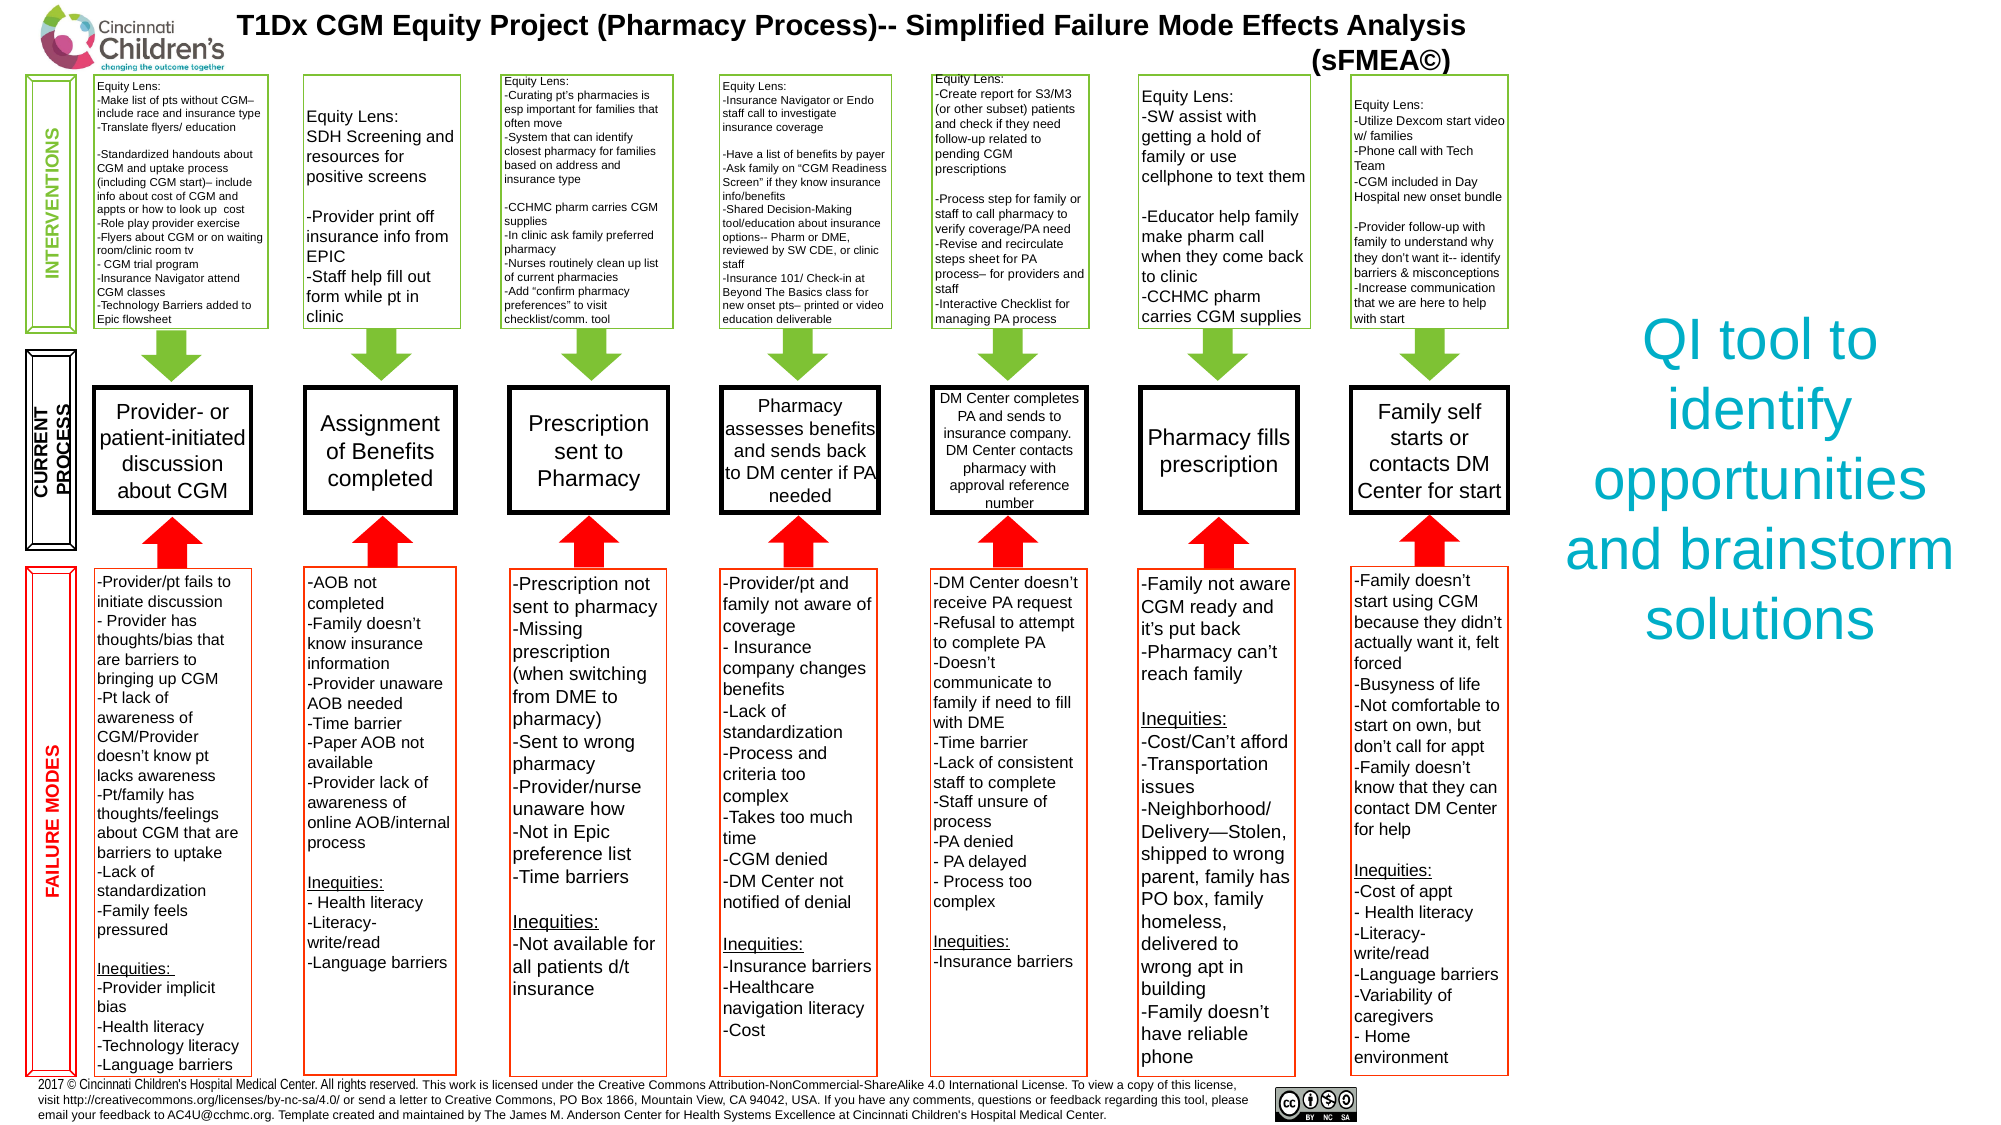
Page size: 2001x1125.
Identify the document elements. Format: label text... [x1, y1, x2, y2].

text_box Equity Lens: -Utilize Dexcom start video w/ families -Phone call with Tech Team -CGM included in Day Hospital new onset bundle -Provider follow-up with family to understand why they don’t want it-- identify barriers & misconceptions -Increase communication that we are here to help with start [1351, 75, 1509, 329]
text_box Equity Lens: -Curating pt’s pharmacies is esp important for families that often move -System that can identify closest pharmacy for families based on address and insurance type -CCHMC pharm carries CGM supplies -In clinic ask family preferred pharmacy -Nurses routinely clean up list of current pharmacies -Add “confirm pharmacy preferences” to visit checklist/comm. tool [501, 75, 674, 329]
text_box -DM Center doesn’t receive PA request -Refusal to attempt to complete PA -Doesn’t communicate to family if need to fill with DME -Time barrier -Lack of consistent staff to complete -Staff unsure of process -PA denied - PA delayed - Process too complex Inequities: -Insurance barriers [930, 568, 1088, 1068]
text_box -Prescription not sent to pharmacy -Missing prescription (when switching from DME to pharmacy) -Sent to wrong pharmacy -Provider/nurse unaware how -Not in Epic preference list -Time barriers Inequities: -Not available for all patients d/t insurance [509, 568, 667, 1068]
text_box INTERVENTIONS [26, 75, 77, 334]
text_box [352, 515, 414, 568]
text_box Equity Lens: -Create report for S3/M3 (or other subset) patients and check if they need follow-up related to pending CGM prescriptions -Process step for family or staff to call pharmacy to verify coverage/PA need -Revise and recirculate steps sheet for PA process– for providers and staff -Interactive Checklist for managing PA process [932, 75, 1090, 329]
text_box Family self starts or contacts DM Center for start [1351, 387, 1509, 513]
text_box DM Center completes PA and sends to insurance company. DM Center contacts pharmacy with approval reference number [932, 387, 1087, 513]
text_box -Family doesn’t start using CGM because they didn’t actually want it, felt forced -Busyness of life -Not comfortable to start on own, but don’t call for appt -Family doesn’t know that they can contact DM Center for help Inequities: -Cost of appt - Health literacy -Literacy- write/read -Language barriers -Variability of caregivers - Home environment [1351, 566, 1509, 1076]
text_box [1399, 514, 1461, 567]
text_box [1399, 328, 1461, 381]
picture [1275, 1087, 1357, 1122]
text_box Equity Lens: -Insurance Navigator or Endo staff call to investigate insurance coverage -Have a list of benefits by payer -Ask family on “CGM Readiness Screen” if they know insurance info/benefits -Shared Decision-Making tool/education about insurance options-- Pharm or DME, reviewed by SW CDE, or clinic staff -Insurance 101/ Check-in at Beyond The Basics class for new onset pts– printed or video education deliverable [719, 75, 892, 329]
picture [38, 1, 230, 73]
text_box [141, 516, 203, 569]
text_box [140, 330, 202, 382]
text_box FAILURE MODES [26, 567, 77, 1077]
text_box Assignment of Benefits completed [305, 387, 456, 513]
text_box QI tool to identify opportunities and brainstorm solutions [1548, 293, 1973, 738]
text_box [977, 328, 1039, 381]
text_box Equity Lens: -Make list of pts without CGM– include race and insurance type -Translate flyers/ education -Standardized handouts about CGM and uptake process (including CGM start)– include info about cost of CGM and appts or how to look up cost -Role play provider exercise -Flyers about CGM or on waiting room/clinic room tv - CGM trial program -Insurance Navigator attend CGM classes -Technology Barriers added to Epic flowsheet [94, 75, 268, 329]
text_box Equity Lens: -SW assist with getting a hold of family or use cellphone to text them -Educator help family make pharm call when they come back to clinic -CCHMC pharm carries CGM supplies [1138, 75, 1311, 329]
text_box CURRENT PROCESS [26, 349, 77, 550]
text_box Pharmacy fills prescription [1140, 387, 1298, 513]
text_box [1188, 516, 1250, 569]
text_box [350, 328, 412, 381]
text_box [977, 515, 1039, 568]
text_box -Provider/pt fails to initiate discussion - Provider has thoughts/bias that are barriers to bringing up CGM -Pt lack of awareness of CGM/Provider doesn’t know pt lacks awareness -Pt/family has thoughts/feelings about CGM that are barriers to uptake -Lack of standardization -Family feels pressured Inequities: -Provider implicit bias -Health literacy -Technology literacy -Language barriers [94, 568, 251, 1068]
text_box Equity Lens: SDH Screening and resources for positive screens -Provider print off insurance info from EPIC -Staff help fill out form while pt in clinic [303, 75, 461, 329]
text_box -Family not aware CGM ready and it’s put back -Pharmacy can’t reach family Inequities: -Cost/Can’t afford -Transportation issues -Neighborhood/ Delivery—Stolen, shipped to wrong parent, family has PO box, family homeless, delivered to wrong apt in building -Family doesn’t have reliable phone [1137, 568, 1295, 1077]
text_box [558, 515, 620, 568]
text_box Pharmacy assesses benefits and sends back to DM center if PA needed [721, 387, 879, 513]
text_box -Provider/pt and family not aware of coverage - Insurance company changes benefits -Lack of standardization -Process and criteria too complex -Takes too much time -CGM denied -DM Center not notified of denial Inequities: -Insurance barriers -Healthcare navigation literacy -Cost [719, 568, 877, 1068]
text_box 2017 © Cincinnati Children's Hospital Medical Center. All rights reserved. This work is licensed under the Creative Commons Attribution-NonCommercial-ShareAlike 4.0 International License. To view a copy of this license, visit http://creativecommons.org/licenses/by-nc-sa/4.0/ or send a letter to Creative Commons, PO Box 1866, Mountain View, CA 94042, USA. If you have any comments, questions or feedback regarding this tool, please email your feedback to AC4U@cchmc.org. Template created and maintained by The James M. Anderson Center for Health Systems Excellence at Cincinnati Children's Hospital Medical Center. [33, 1068, 1264, 1125]
text_box Provider- or patient-initiated discussion about CGM [94, 387, 252, 513]
text_box Prescription sent to Pharmacy [509, 387, 669, 513]
text_box [767, 328, 829, 381]
text_box -AOB not completed -Family doesn’t know insurance information -Provider unaware AOB needed -Time barrier -Paper AOB not available -Provider lack of awareness of online AOB/internal process Inequities: - Health literacy -Literacy- write/read -Language barriers [304, 567, 457, 1068]
text_box [1187, 328, 1249, 381]
text_box [560, 328, 623, 381]
text_box T1Dx CGM Equity Project (Pharmacy Process)-- Simplified Failure Mode Effects Analysis (sFMEA©) [180, 0, 1532, 84]
text_box [767, 515, 830, 568]
